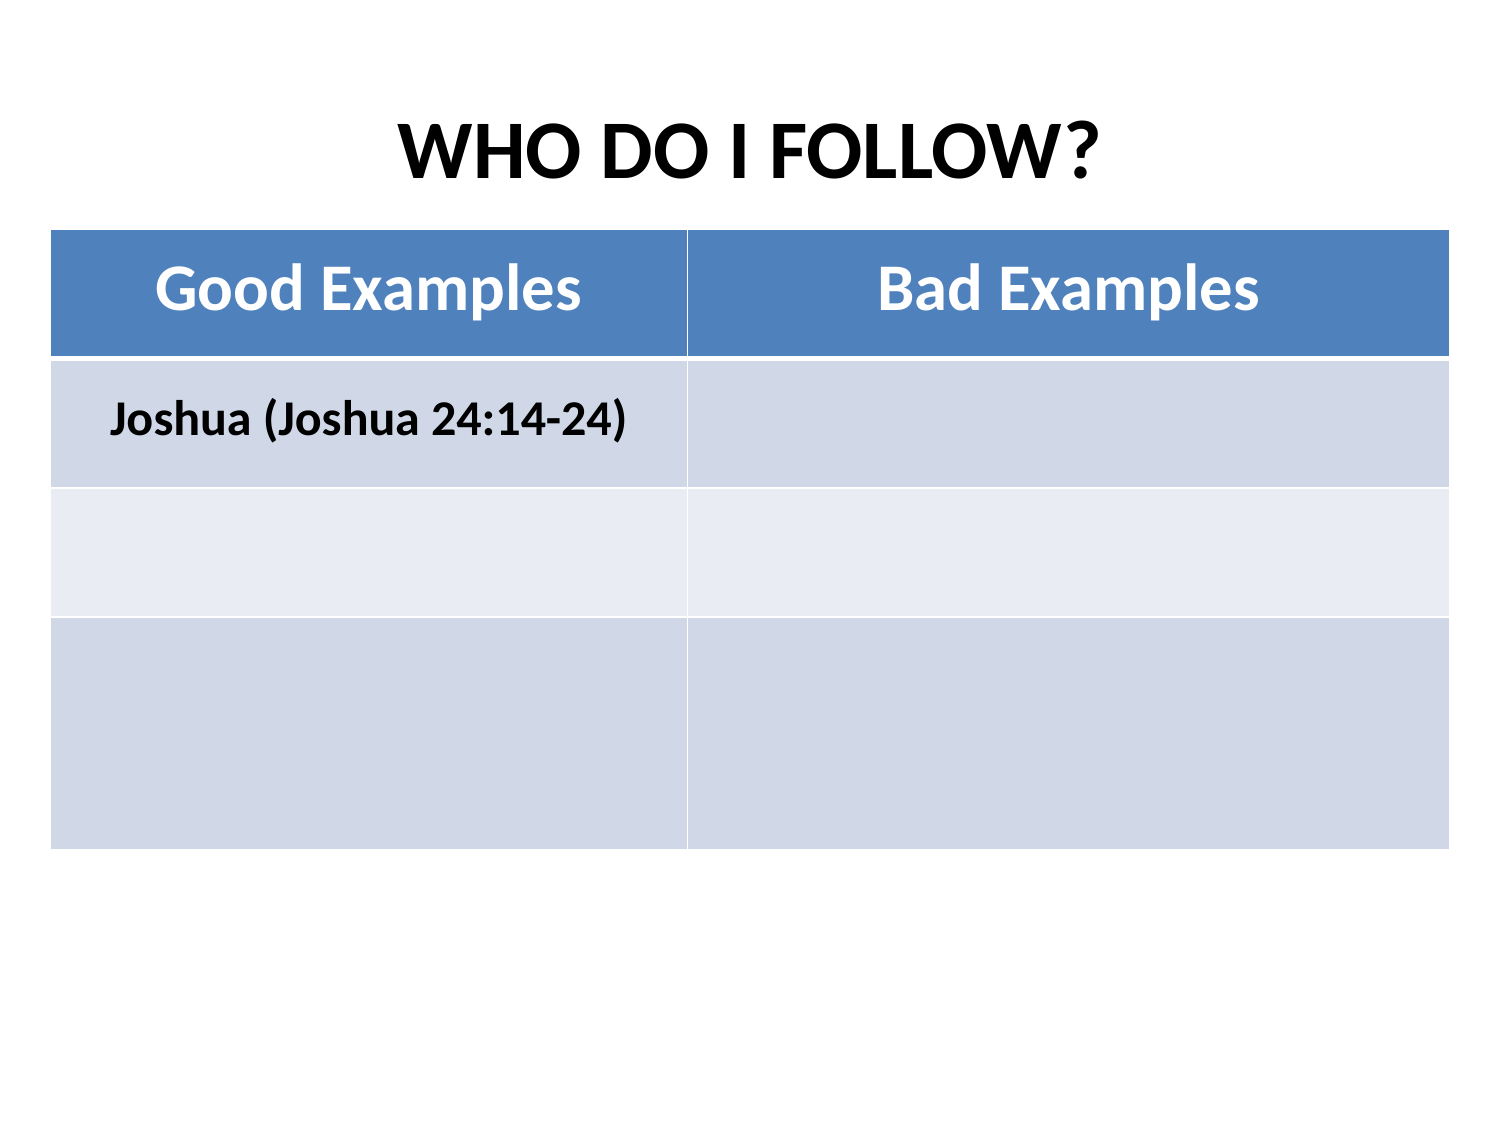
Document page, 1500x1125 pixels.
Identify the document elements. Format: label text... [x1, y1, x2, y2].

table_cell [51, 618, 687, 849]
table_header Good Examples [51, 230, 687, 356]
table_cell Joshua (Joshua 24:14-24) [51, 361, 687, 487]
table_cell [688, 361, 1449, 487]
table_header Bad Examples [688, 230, 1449, 356]
table_cell [688, 489, 1449, 616]
text_box WHO DO I FOLLOW? [0, 87, 1500, 203]
table_cell [688, 618, 1449, 849]
table_cell [51, 489, 687, 616]
